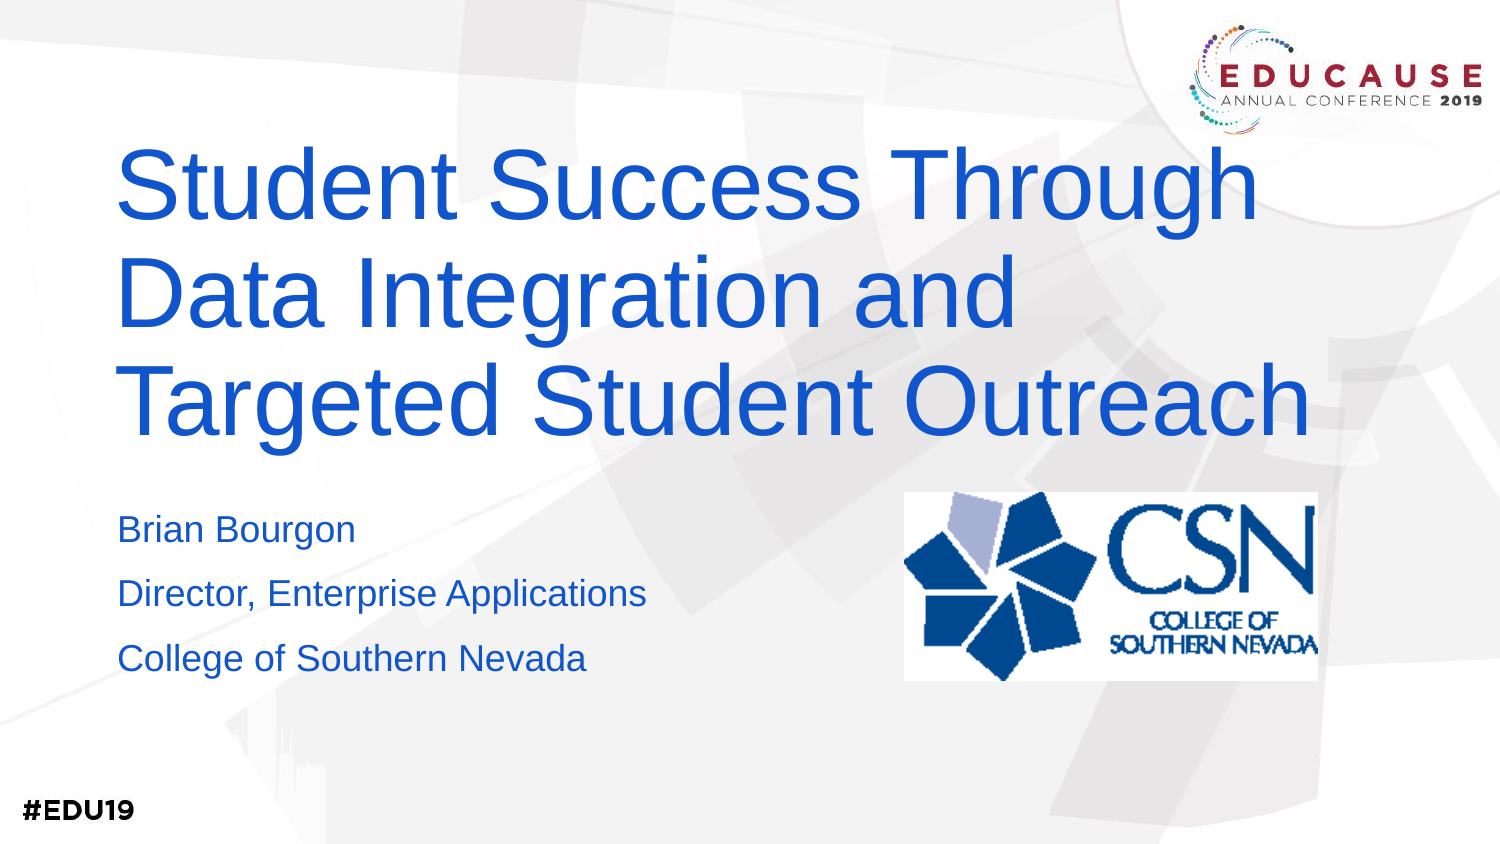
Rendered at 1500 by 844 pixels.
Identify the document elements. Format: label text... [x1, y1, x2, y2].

picture [0, 0, 1500, 844]
title Student Success Through Data Integration and Targeted Student Outreach [103, 89, 1410, 464]
list Brian Bourgon Director, Enterprise Applications College of Southern Nevada [105, 492, 751, 788]
